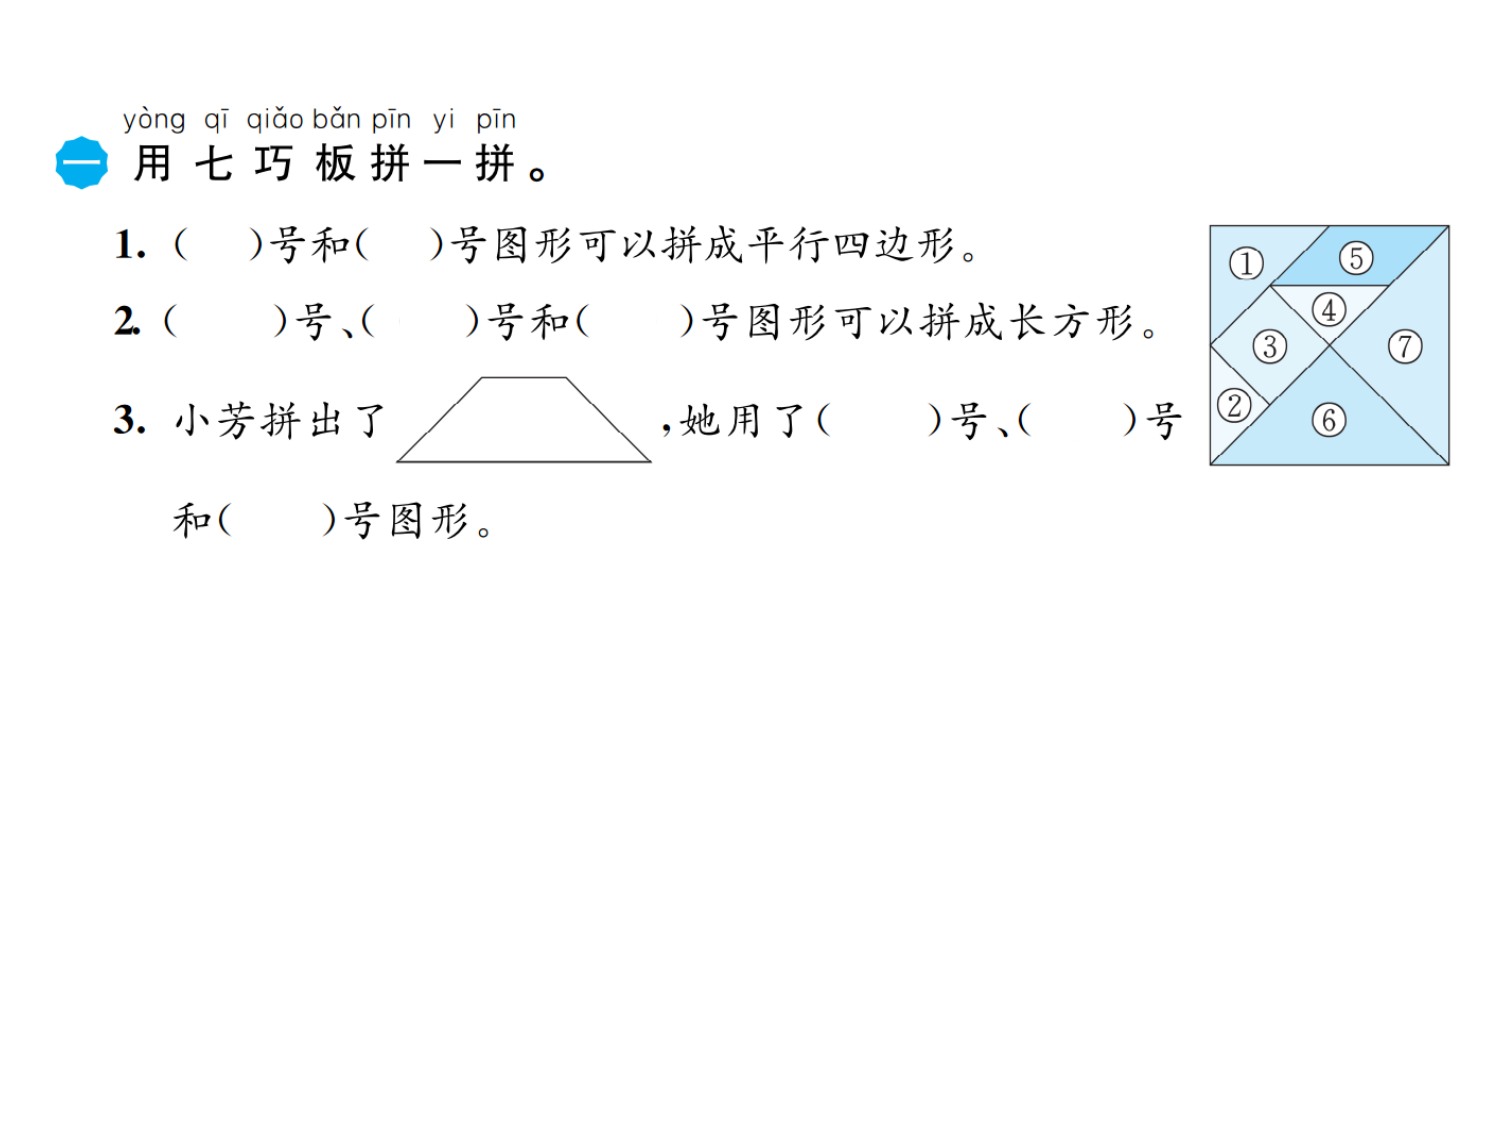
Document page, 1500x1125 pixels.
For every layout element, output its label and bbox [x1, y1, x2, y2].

picture [41, 89, 1459, 556]
